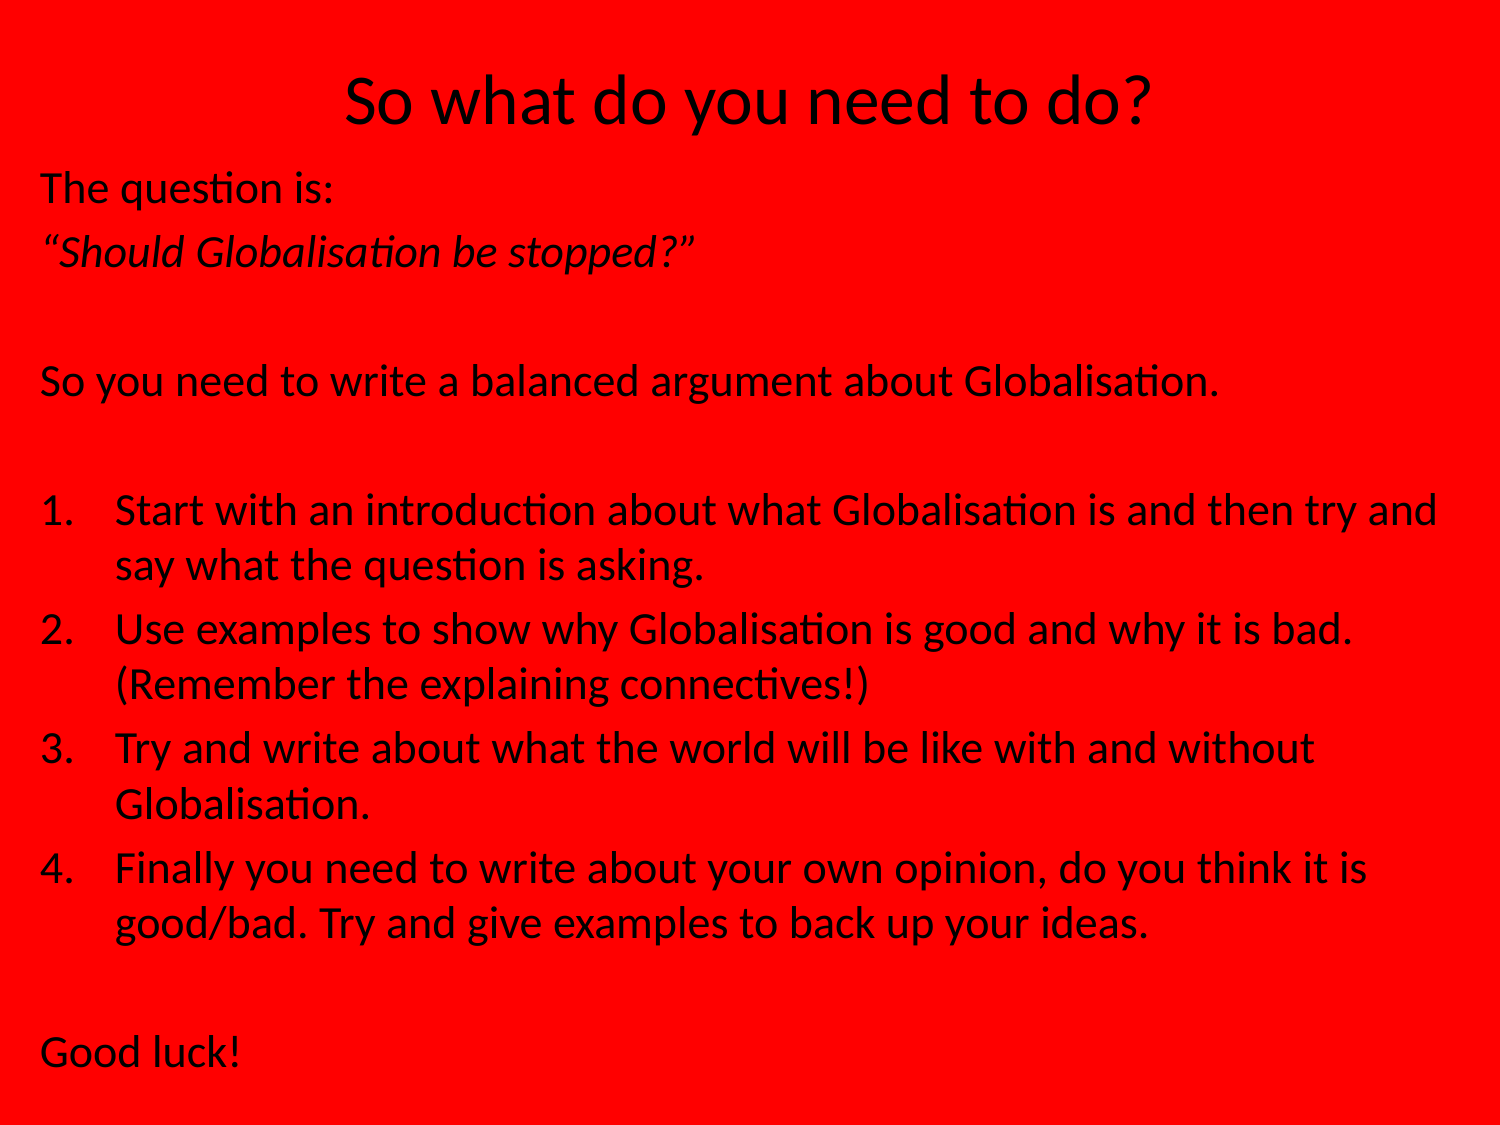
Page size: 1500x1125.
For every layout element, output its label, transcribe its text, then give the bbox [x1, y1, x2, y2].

list The question is: “Should Globalisation be stopped?” So you need to write a balanced argument about Globalisation. Start with an introduction about what Globalisation is and then try and say what the question is asking. Use examples to show why Globalisation is good and why it is bad. (Remember the explaining connectives!) Try and write about what the world will be like with and without Globalisation. Finally you need to write about your own opinion, do you think it is good/bad. Try and give examples to back up your ideas. Good luck! [24, 149, 1475, 1088]
title So what do you need to do? [75, 45, 1425, 149]
